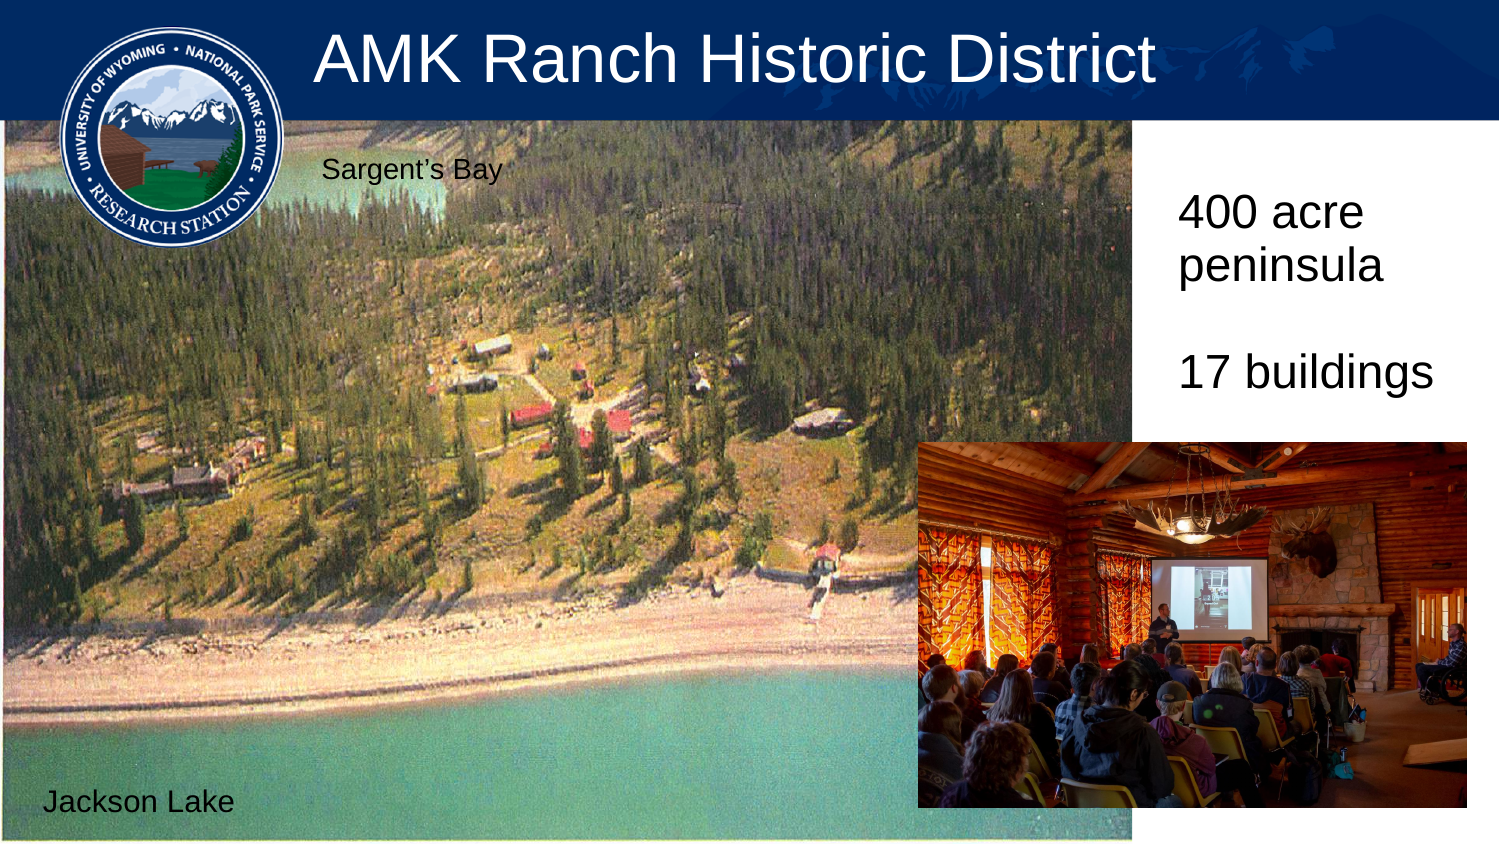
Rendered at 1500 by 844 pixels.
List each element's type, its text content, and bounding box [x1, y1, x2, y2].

text_box 400 acre peninsula 17 buildings [1165, 256, 1476, 727]
picture [0, 0, 1499, 844]
